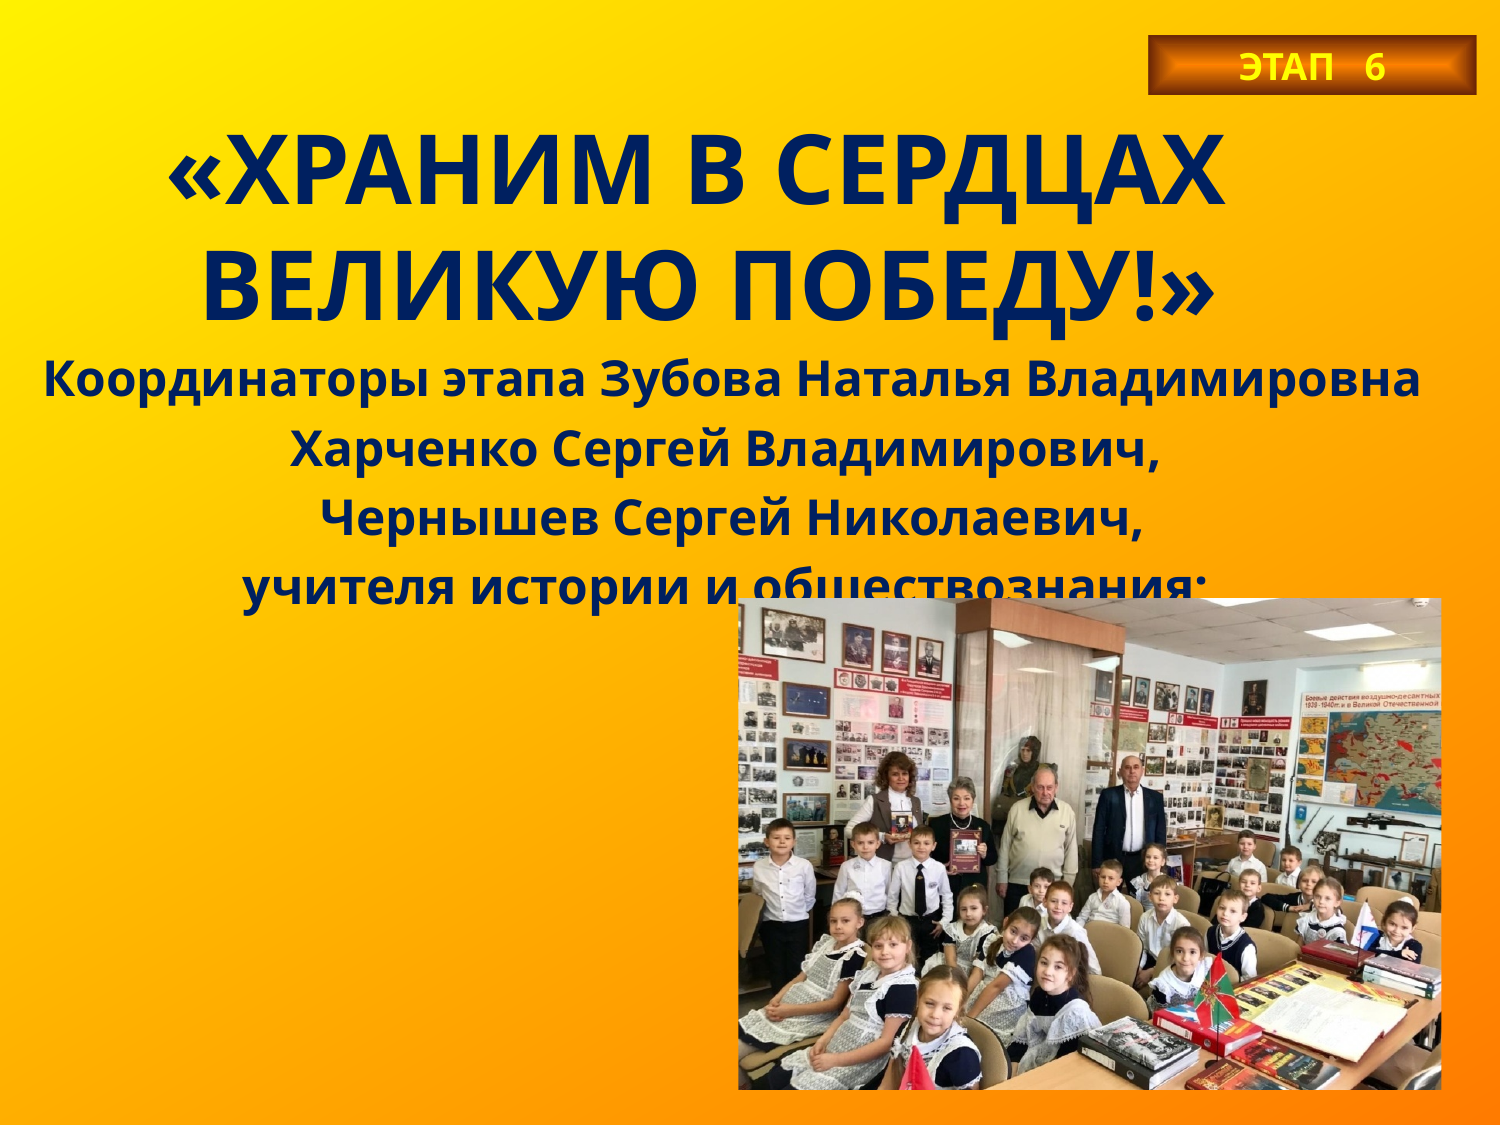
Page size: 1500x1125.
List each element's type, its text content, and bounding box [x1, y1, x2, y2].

title «ХРАНИМ В СЕРДЦАХ ВЕЛИКУЮ ПОБЕДУ!» [0, 105, 1418, 339]
picture [737, 598, 1442, 1091]
subtitle Координаторы этапа Зубова Наталья Владимировна Харченко Сергей Владимирович, Чернышев Сергей Николаевич, учителя истории и обществознания; [0, 339, 1465, 628]
text_box ЭТАП 6 [1148, 35, 1477, 95]
